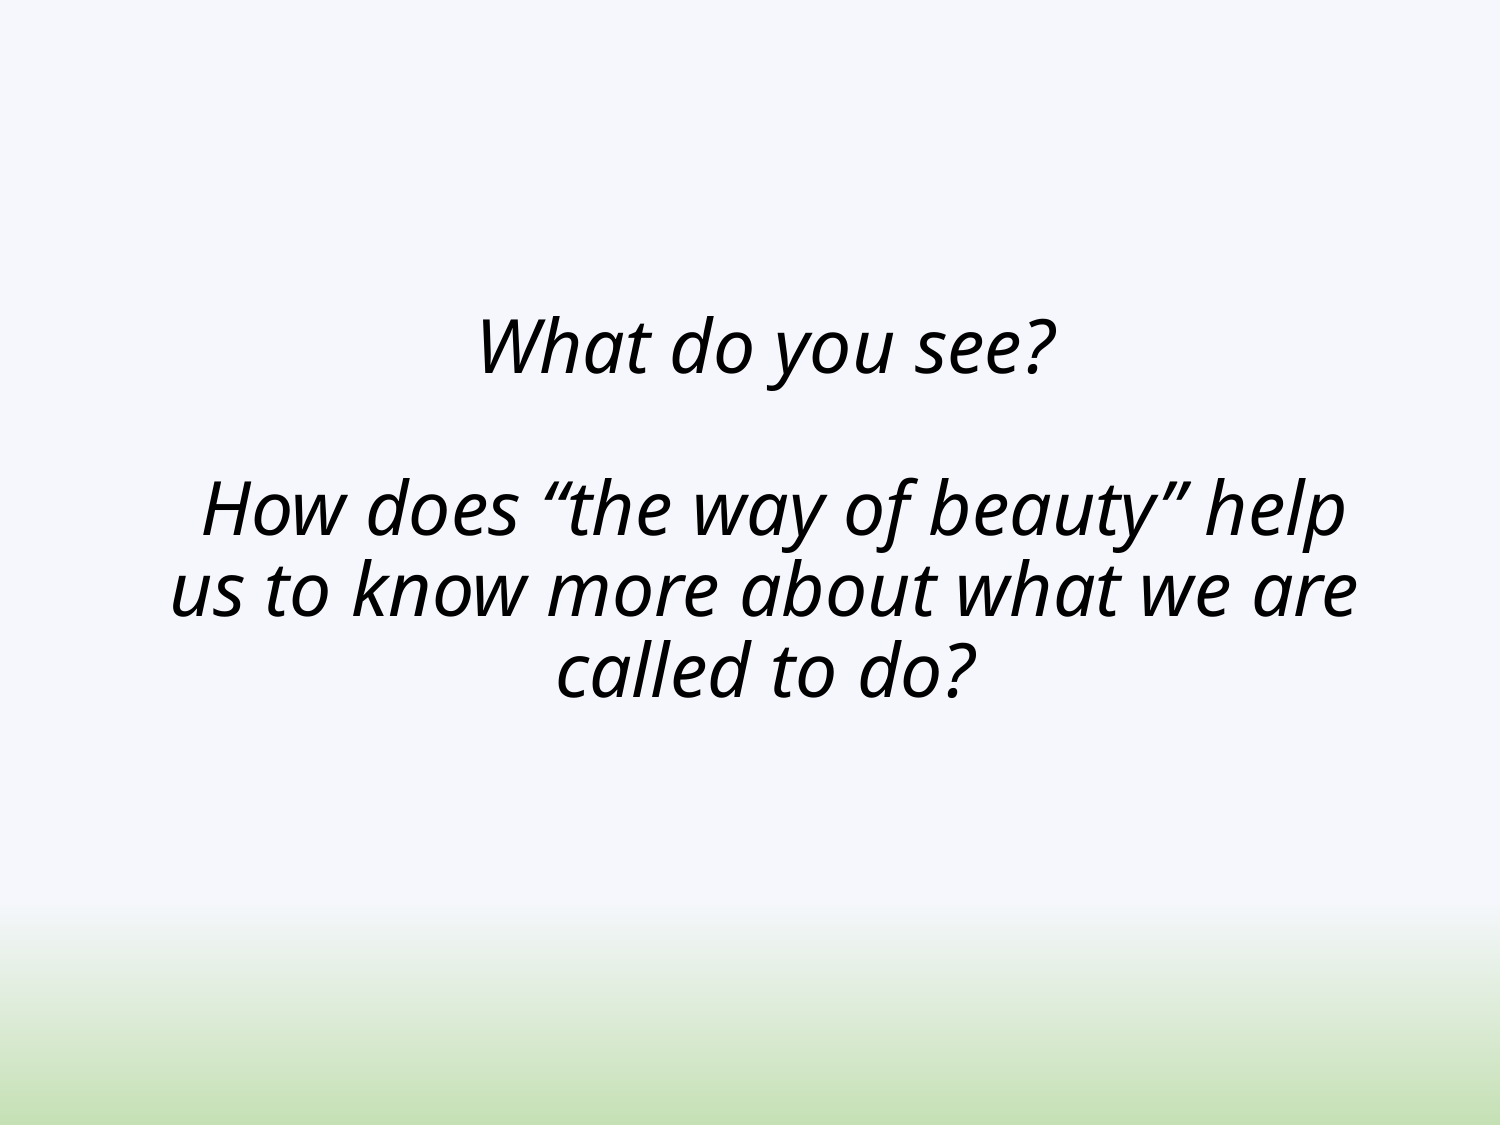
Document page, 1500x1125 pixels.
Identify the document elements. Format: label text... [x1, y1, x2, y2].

title What do you see? How does “the way of beauty” help us to know more about what we are called to do? [118, 151, 1413, 917]
